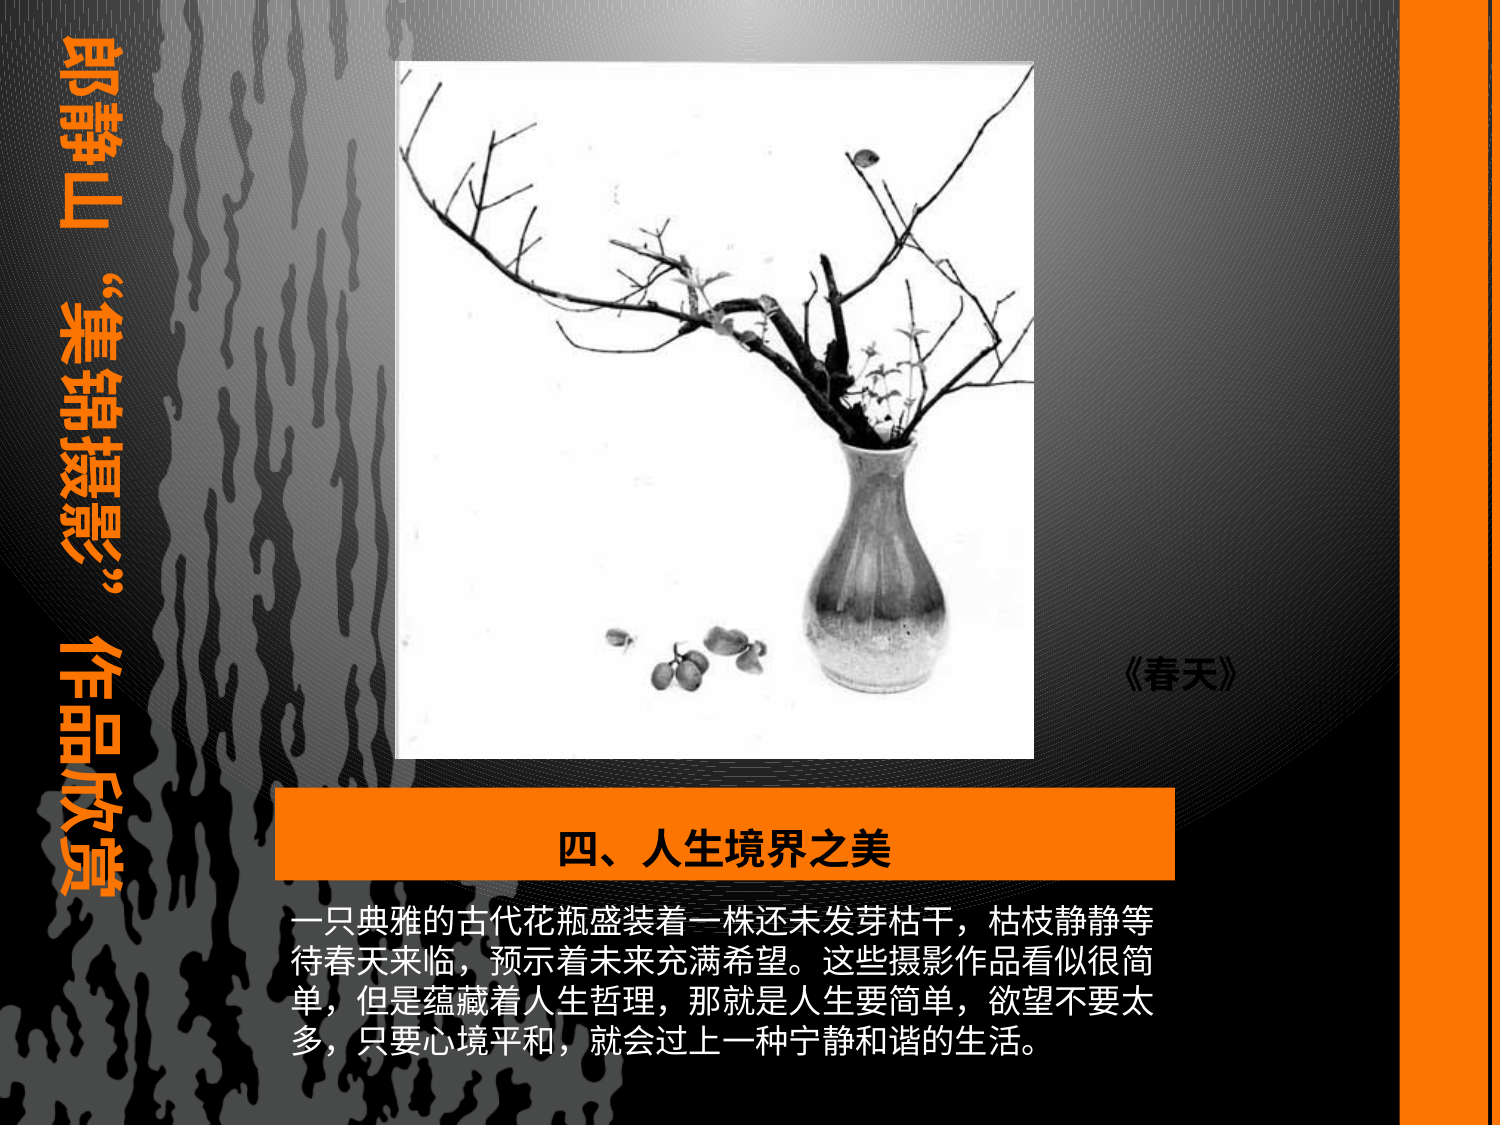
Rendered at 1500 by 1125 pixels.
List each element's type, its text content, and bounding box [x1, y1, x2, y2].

list 一只典雅的古代花瓶盛装着一株还未发芽枯干，枯枝静静等待春天来临，预示着未来充满希望。这些摄影作品看似很简单，但是蕴藏着人生哲理，那就是人生要简单，欲望不要太多，只要心境平和，就会过上一种宁静和谐的生活。 [275, 892, 1175, 1071]
text_box 郎静山“集锦摄影”作品欣赏 [29, 19, 141, 896]
text_box 《春天》 [1091, 643, 1271, 704]
title 四、人生境界之美 [275, 787, 1175, 881]
picture [0, 0, 1034, 1125]
